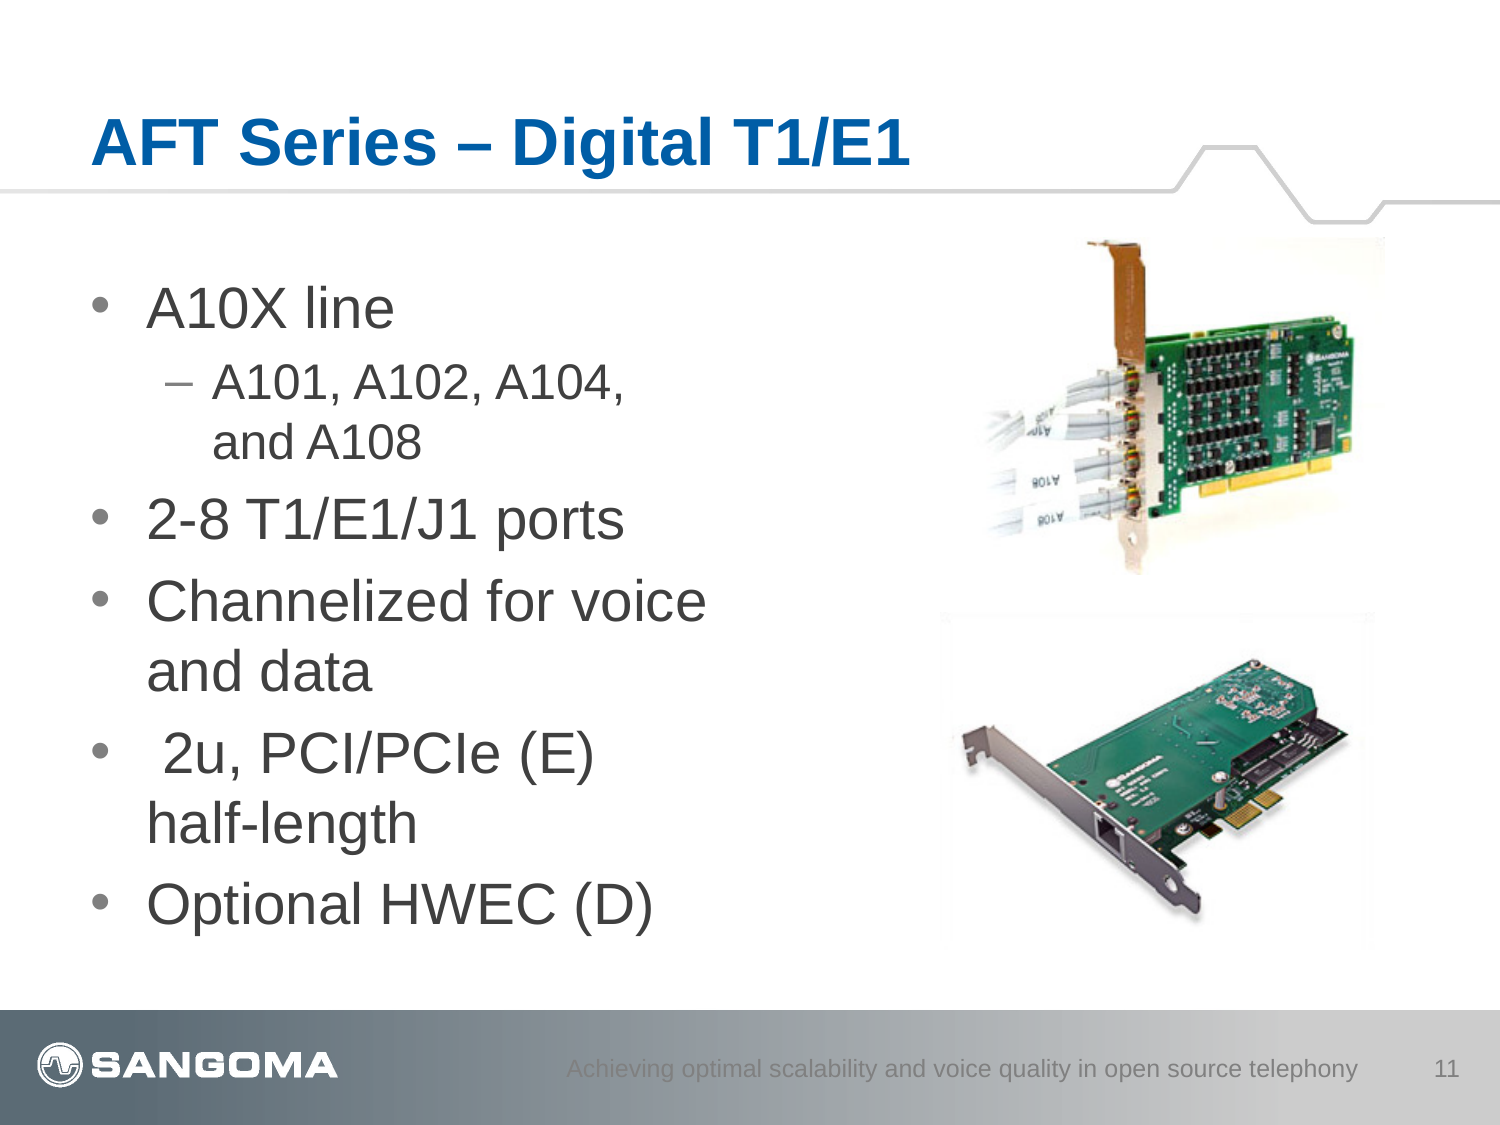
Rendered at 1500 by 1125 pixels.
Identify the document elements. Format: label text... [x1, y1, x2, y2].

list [949, 237, 1385, 576]
picture [0, 0, 1500, 1125]
list A10X line A101, A102, A104, and A108 2-8 T1/E1/J1 ports Channelized for voice and data 2u, PCI/PCIe (E) half-length Optional HWEC (D) [75, 262, 738, 1005]
slide_number 11 [1387, 1037, 1475, 1098]
title AFT Series – Digital T1/E1 [75, 45, 1425, 233]
footer Achieving optimal scalability and voice quality in open source telephony [525, 1037, 1375, 1098]
